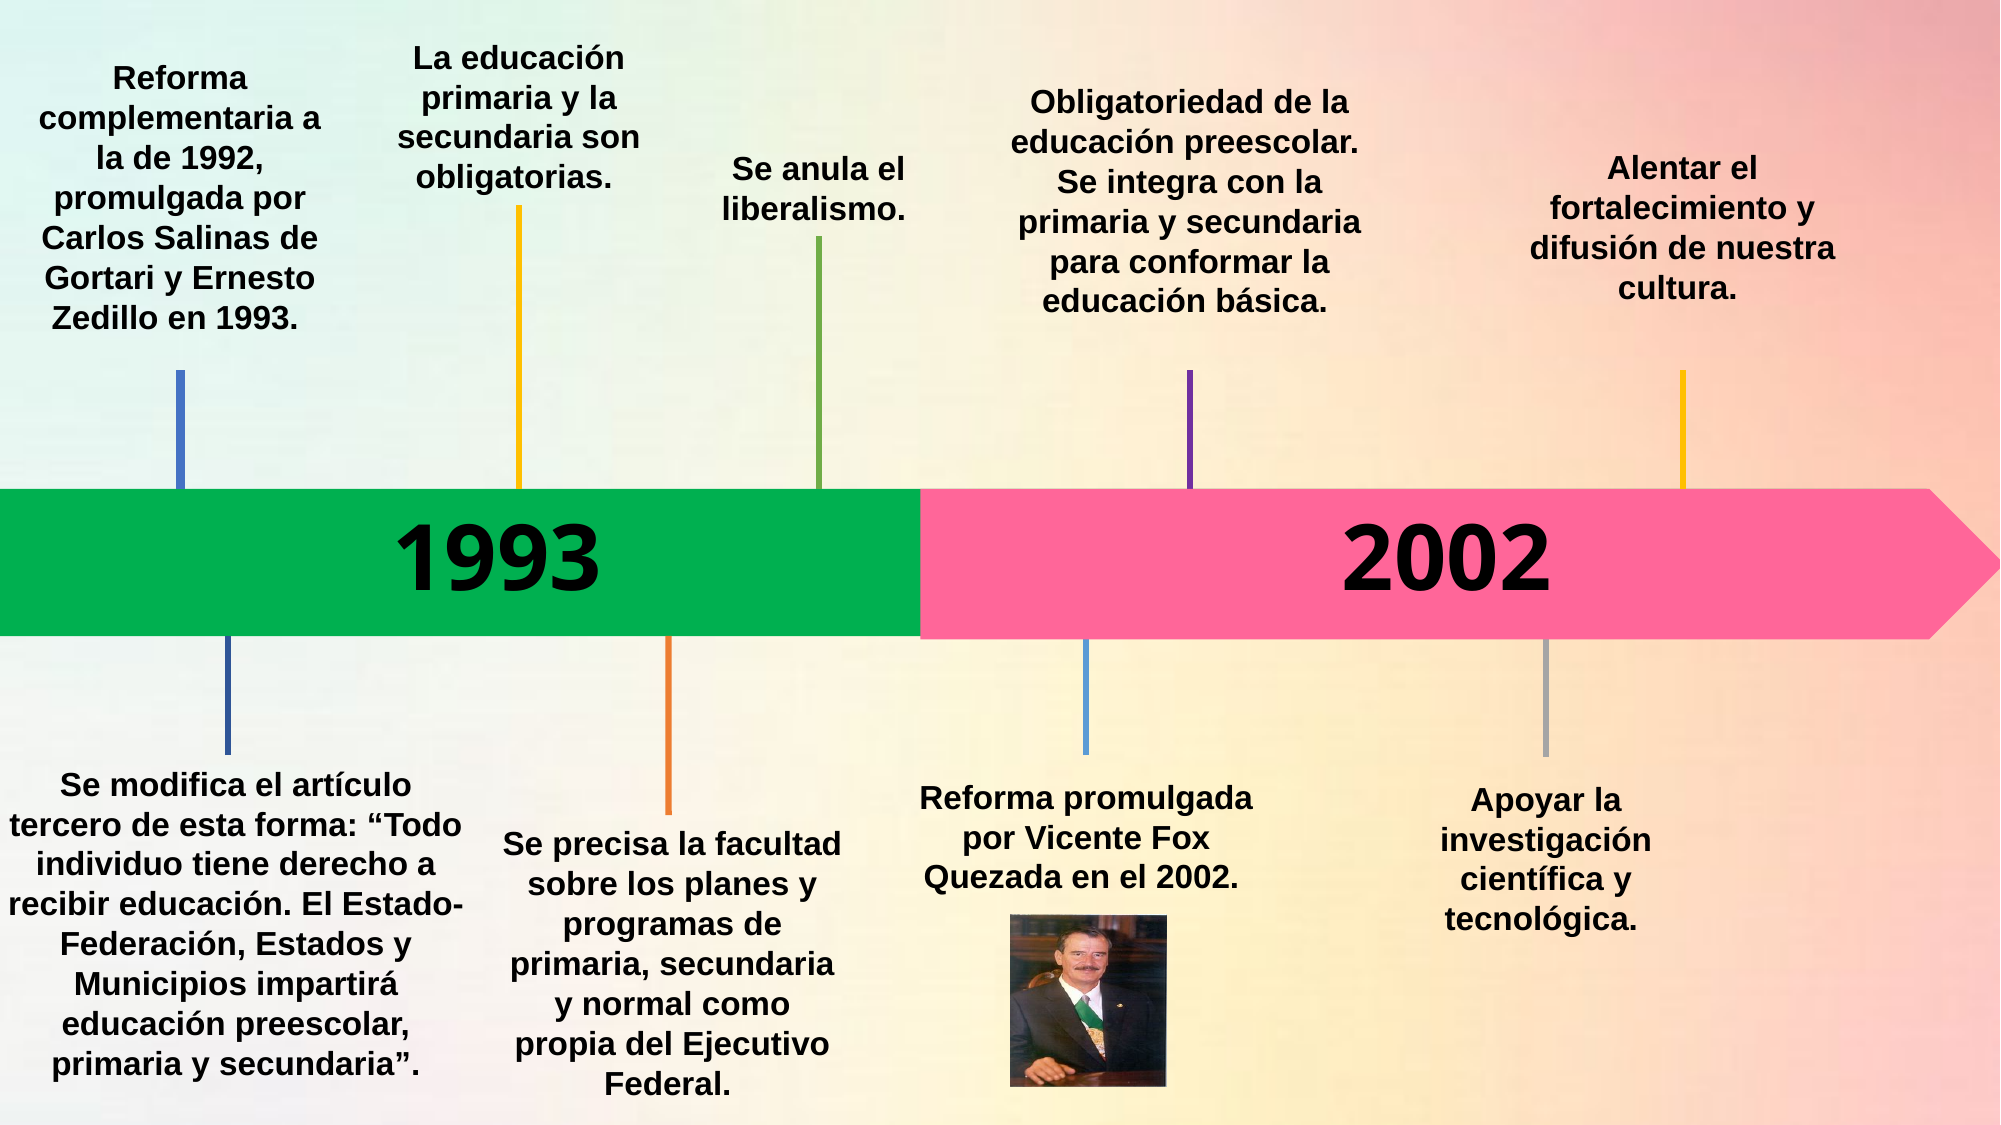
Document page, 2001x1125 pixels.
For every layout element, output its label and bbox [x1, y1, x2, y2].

text_box [0, 0, 2000, 1125]
picture [1010, 914, 1167, 1087]
